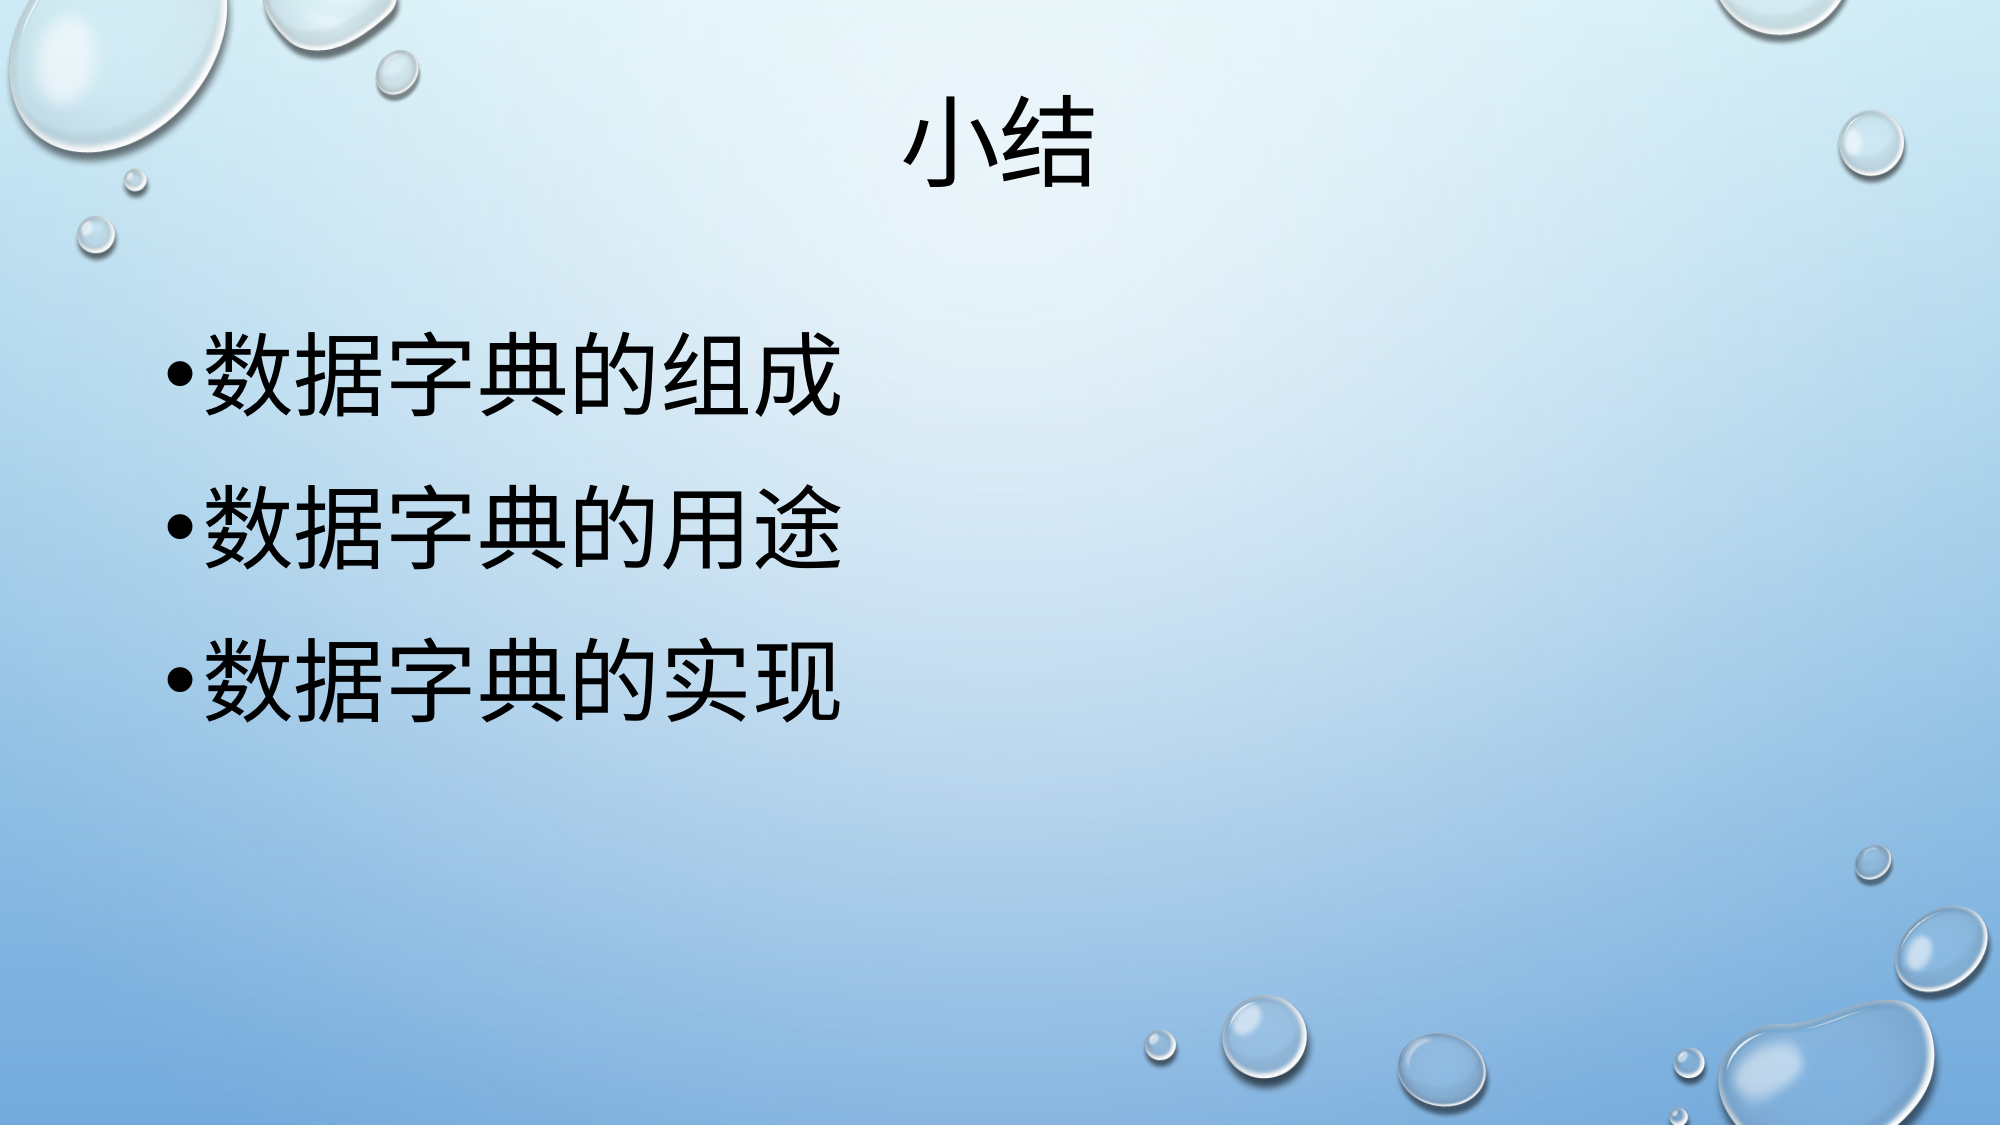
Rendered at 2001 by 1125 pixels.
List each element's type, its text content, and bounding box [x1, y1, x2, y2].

list 数据字典的组成 数据字典的用途 数据字典的实现 [149, 288, 1850, 950]
picture [0, 0, 2000, 1125]
title 小结 [149, 53, 1851, 241]
